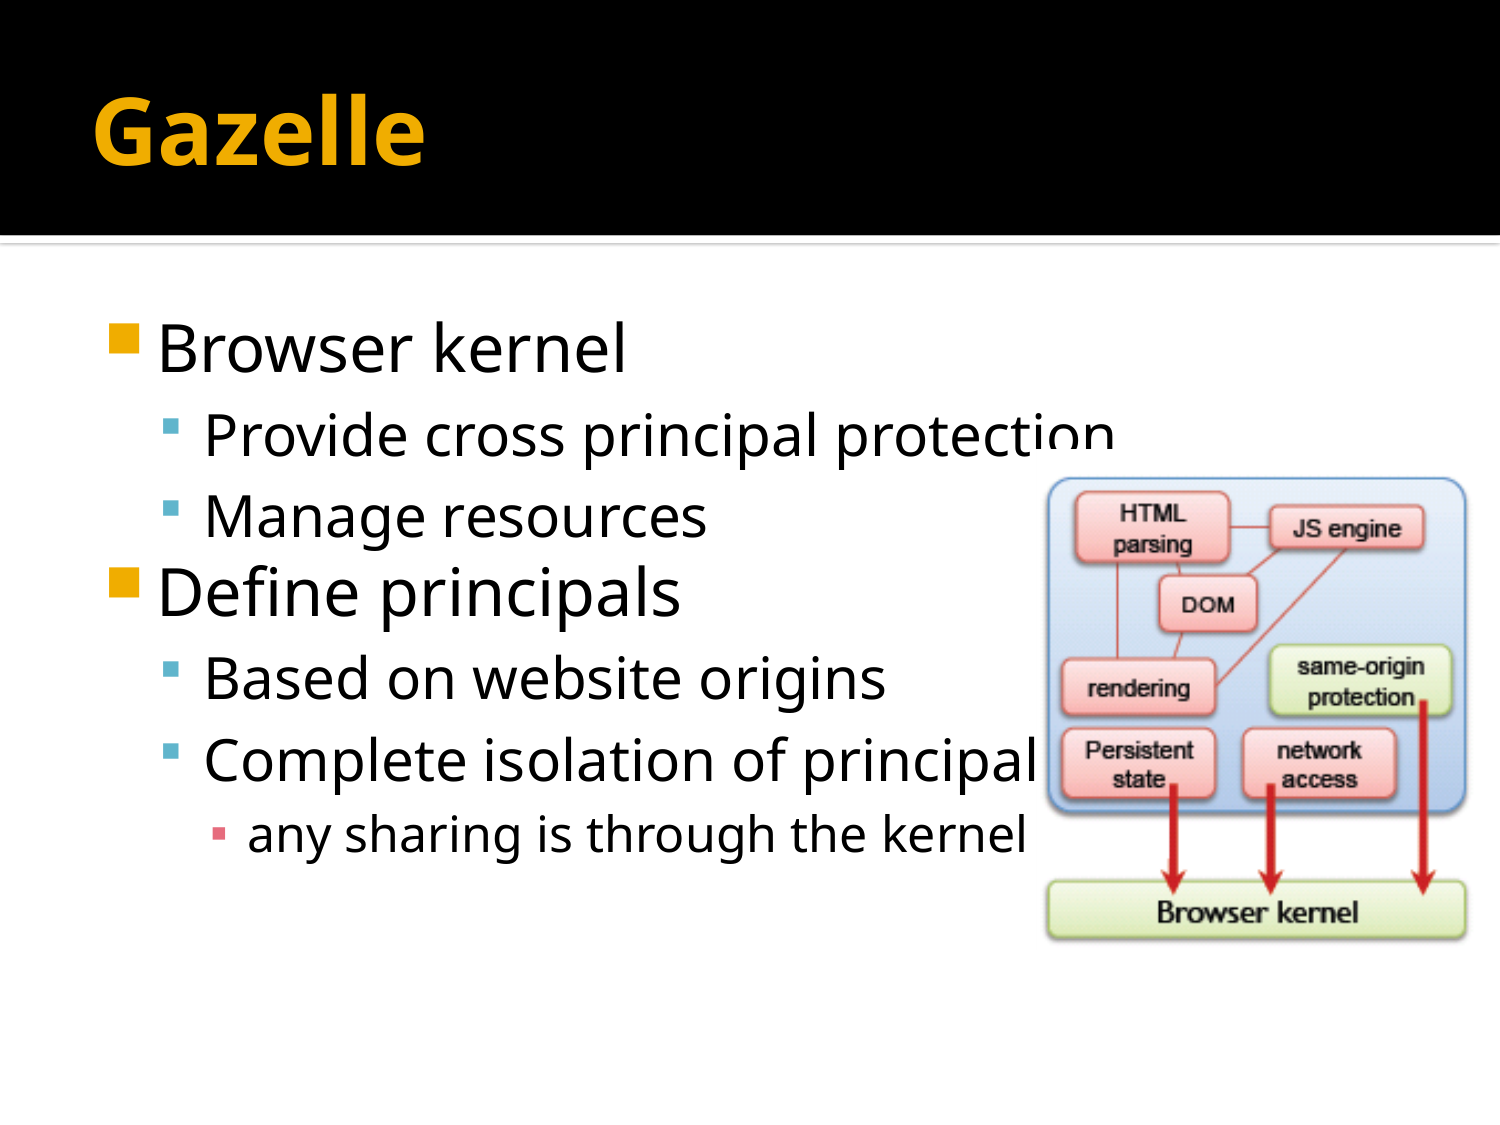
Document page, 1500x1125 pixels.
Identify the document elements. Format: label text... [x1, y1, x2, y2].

list Browser kernel Provide cross principal protection Manage resources Define principals Based on website origins Complete isolation of principals any sharing is through the kernel [75, 291, 1425, 1050]
title Gazelle [75, 25, 1425, 231]
picture [1035, 449, 1500, 950]
